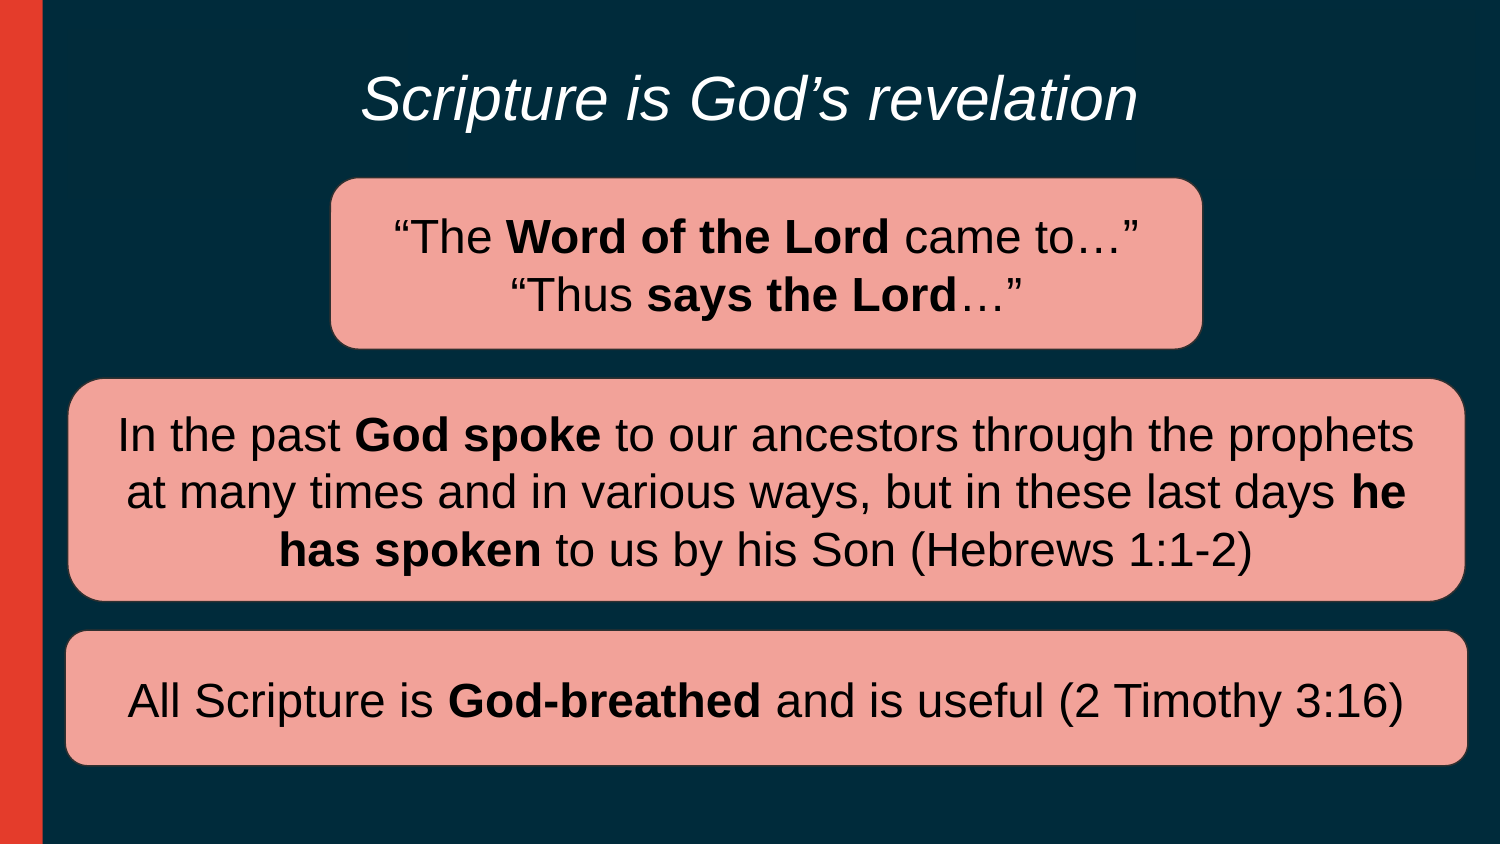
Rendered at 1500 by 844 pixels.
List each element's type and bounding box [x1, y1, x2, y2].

picture [505, 80, 521, 120]
picture [870, 87, 890, 119]
picture [330, 177, 1203, 350]
picture [522, 88, 552, 120]
picture [958, 87, 987, 120]
picture [434, 87, 454, 119]
picture [821, 87, 848, 120]
picture [67, 378, 1466, 602]
picture [628, 88, 638, 119]
picture [1041, 80, 1057, 120]
picture [455, 88, 465, 119]
picture [466, 87, 499, 132]
picture [65, 630, 1468, 766]
picture [556, 87, 576, 119]
picture [404, 87, 431, 120]
picture [928, 88, 956, 119]
picture [0, 0, 42, 844]
picture [815, 78, 821, 90]
picture [1005, 87, 1035, 120]
picture [363, 77, 400, 120]
picture [693, 77, 734, 120]
picture [892, 87, 921, 120]
picture [1072, 87, 1101, 120]
picture [740, 87, 769, 120]
picture [991, 75, 1003, 119]
picture [1057, 88, 1067, 119]
picture [642, 87, 669, 120]
picture [577, 87, 606, 120]
picture [1106, 87, 1135, 119]
picture [775, 75, 808, 120]
